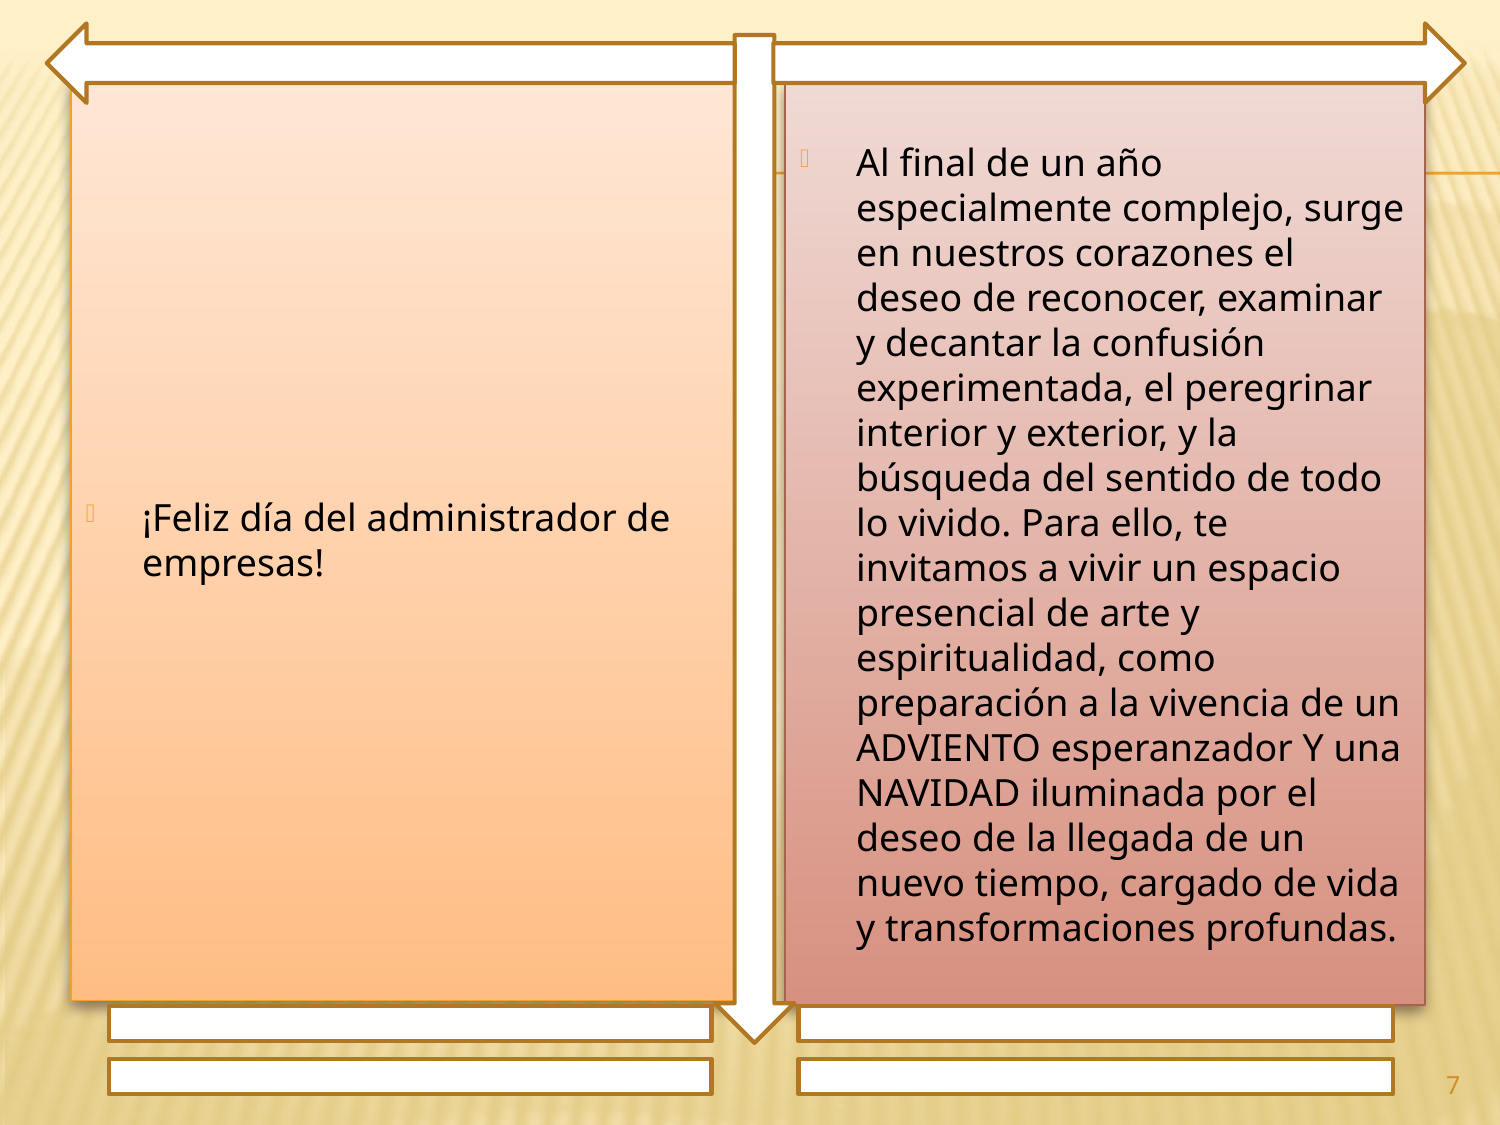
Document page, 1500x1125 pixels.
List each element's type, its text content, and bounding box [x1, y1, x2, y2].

list ¡Feliz día del administrador de empresas! [70, 86, 732, 1001]
text_box [712, 32, 797, 1046]
text_box [796, 1004, 1395, 1043]
text_box [44, 21, 737, 105]
list Al final de un año especialmente complejo, surge en nuestros corazones el deseo de reconocer, examinar y decantar la confusión experimentada, el peregrinar interior y exterior, y la búsqueda del sentido de todo lo vivido. Para ello, te invitamos a vivir un espacio presencial de arte y espiritualidad, como preparación a la vivencia de un ADVIENTO esperanzador Y una NAVIDAD iluminada por el deseo de la llegada de un nuevo tiempo, cargado de vida y transformaciones profundas. [784, 86, 1426, 1006]
slide_number 7 [1350, 1062, 1475, 1103]
text_box [107, 1057, 714, 1096]
text_box [107, 1004, 714, 1043]
text_box [771, 21, 1467, 105]
text_box [796, 1057, 1395, 1096]
